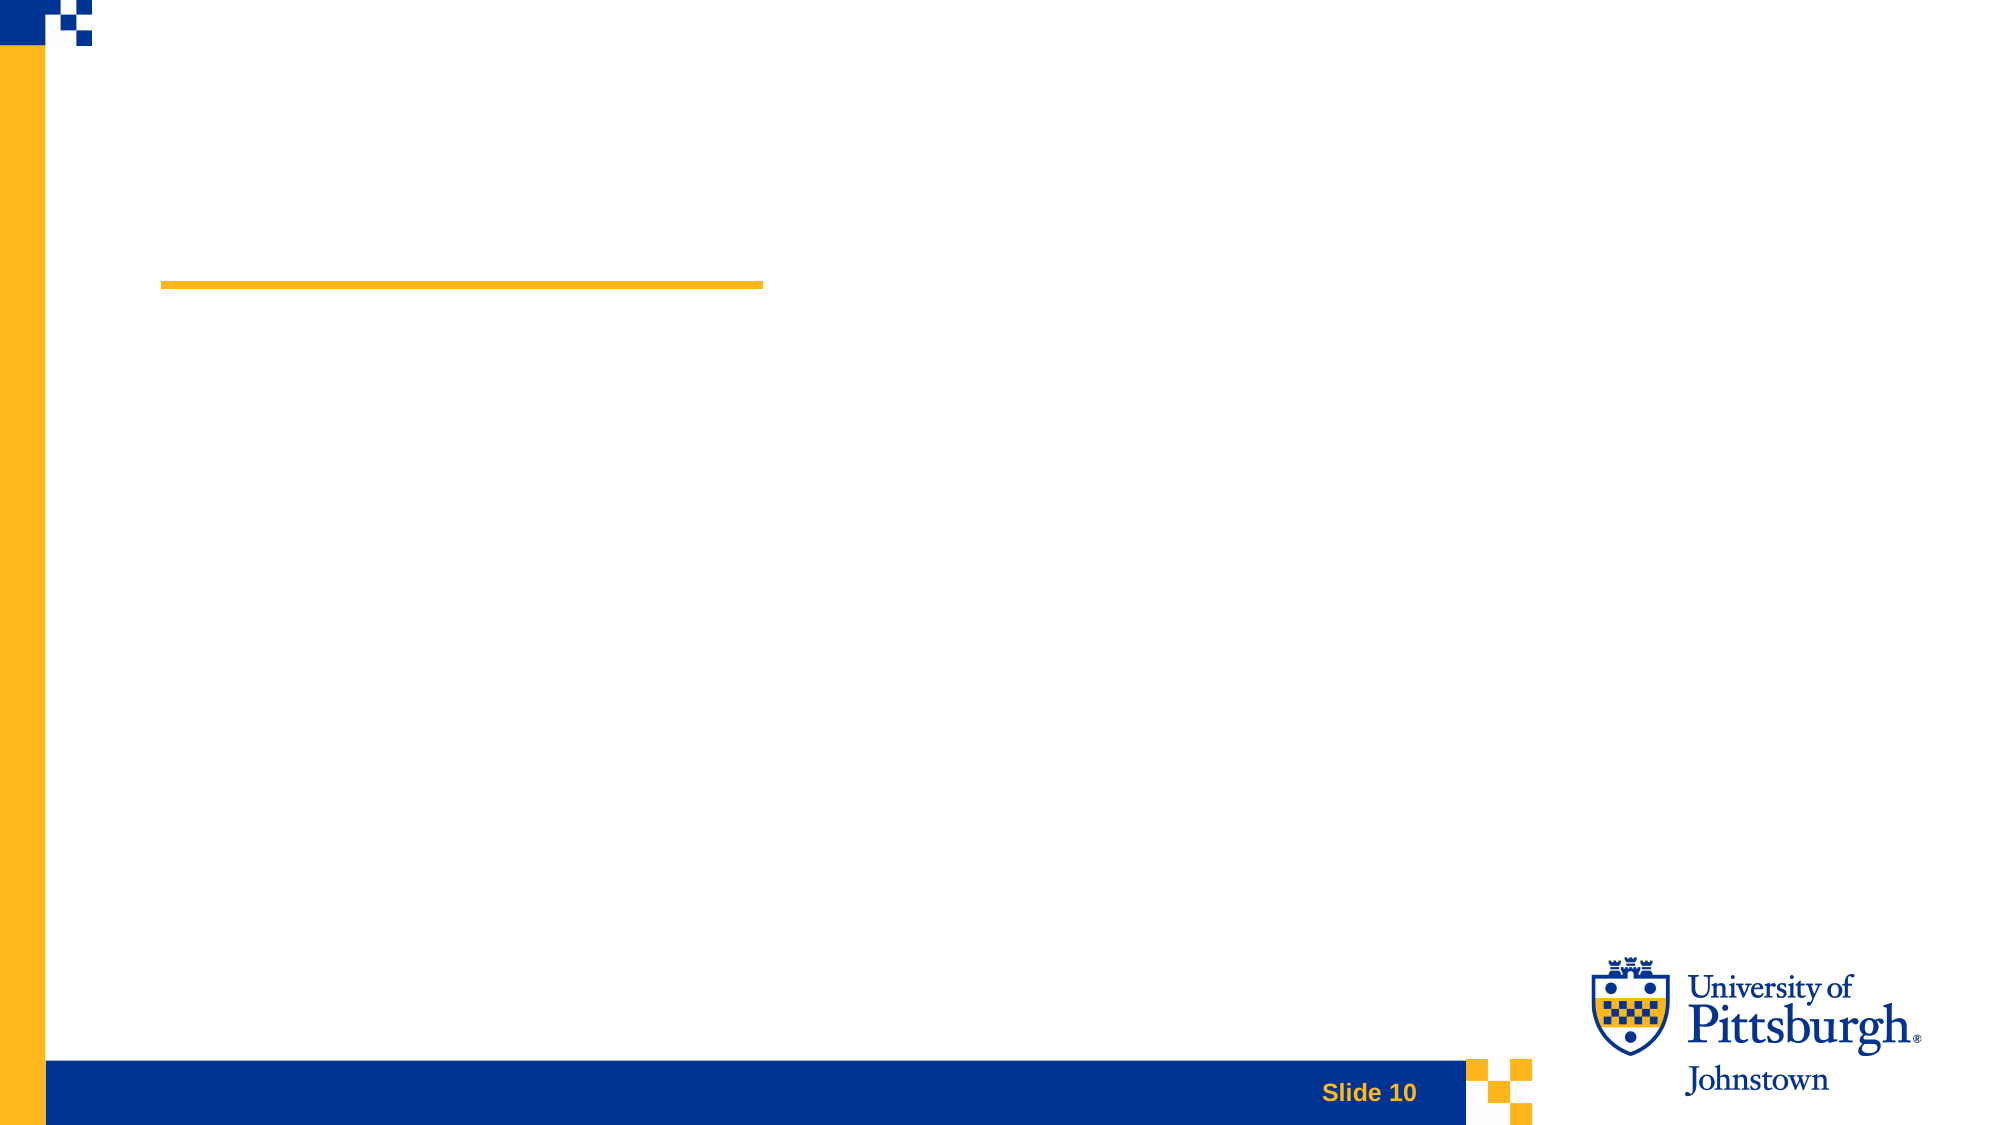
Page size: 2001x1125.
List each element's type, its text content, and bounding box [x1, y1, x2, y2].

picture [1466, 1059, 1532, 1125]
picture [1585, 954, 1928, 1104]
slide_number Slide 10 [982, 1061, 1433, 1122]
picture [46, 0, 92, 46]
